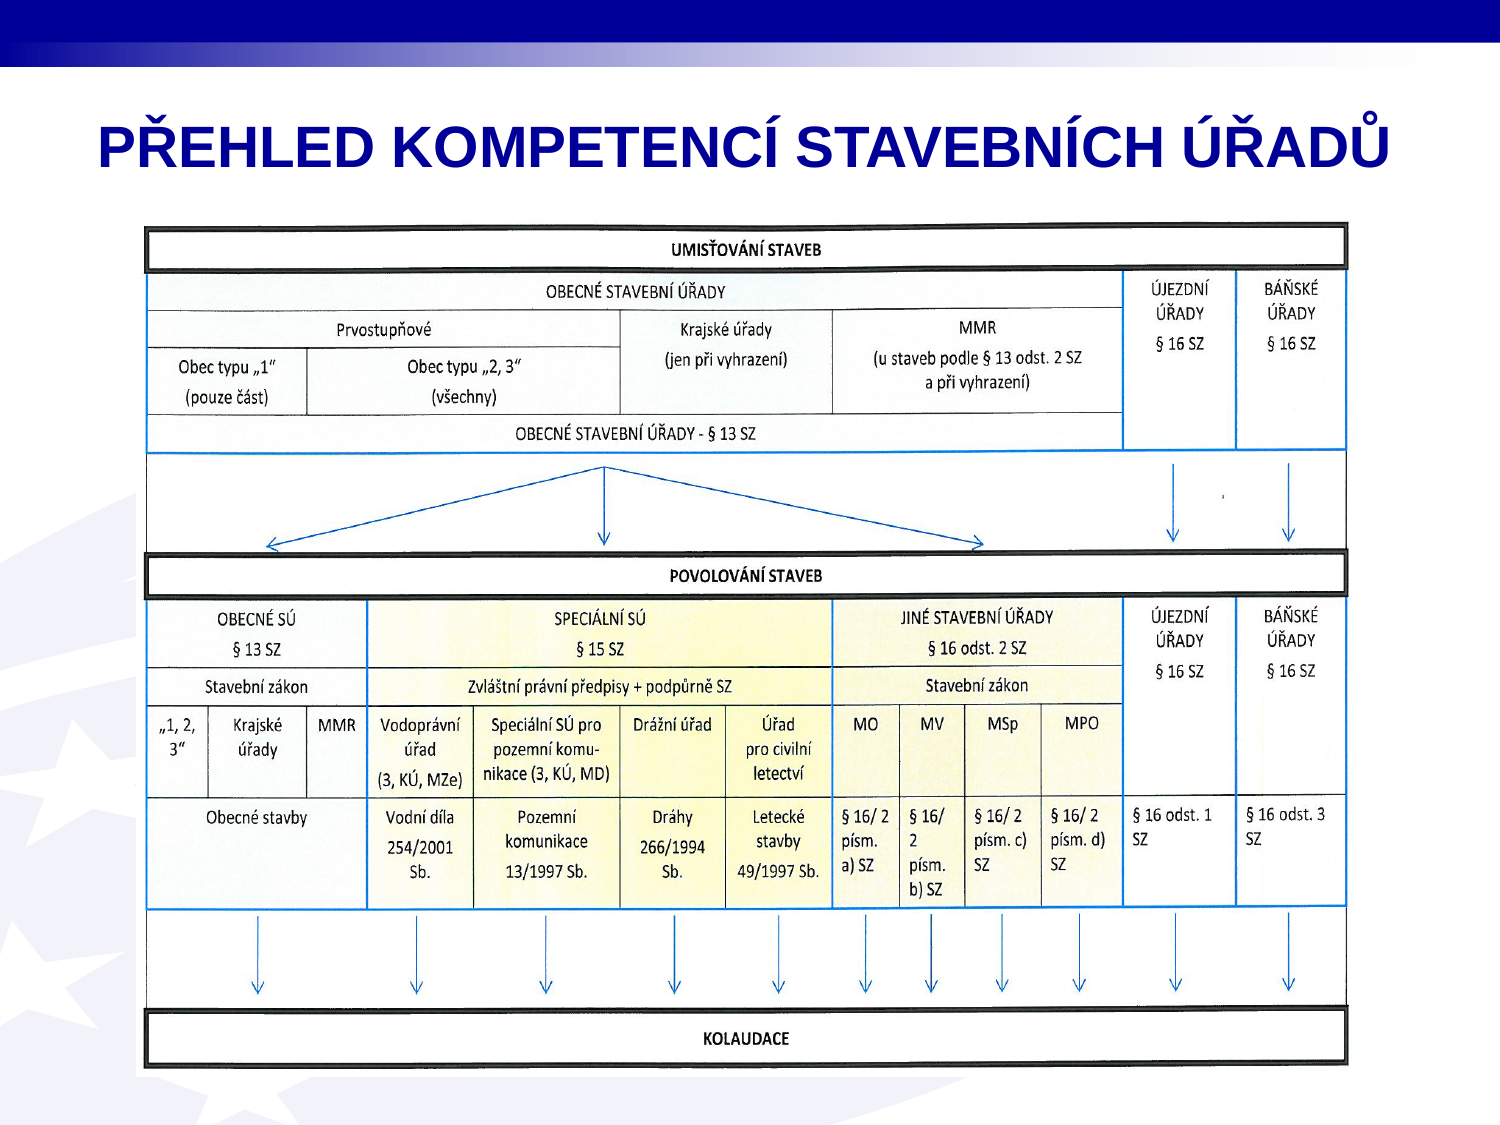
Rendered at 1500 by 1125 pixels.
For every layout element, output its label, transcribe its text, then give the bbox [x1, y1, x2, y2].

text_box PŘEHLED KOMPETENCÍ STAVEBNÍCH ÚŘADŮ [64, 101, 1425, 185]
picture [135, 219, 1354, 1077]
